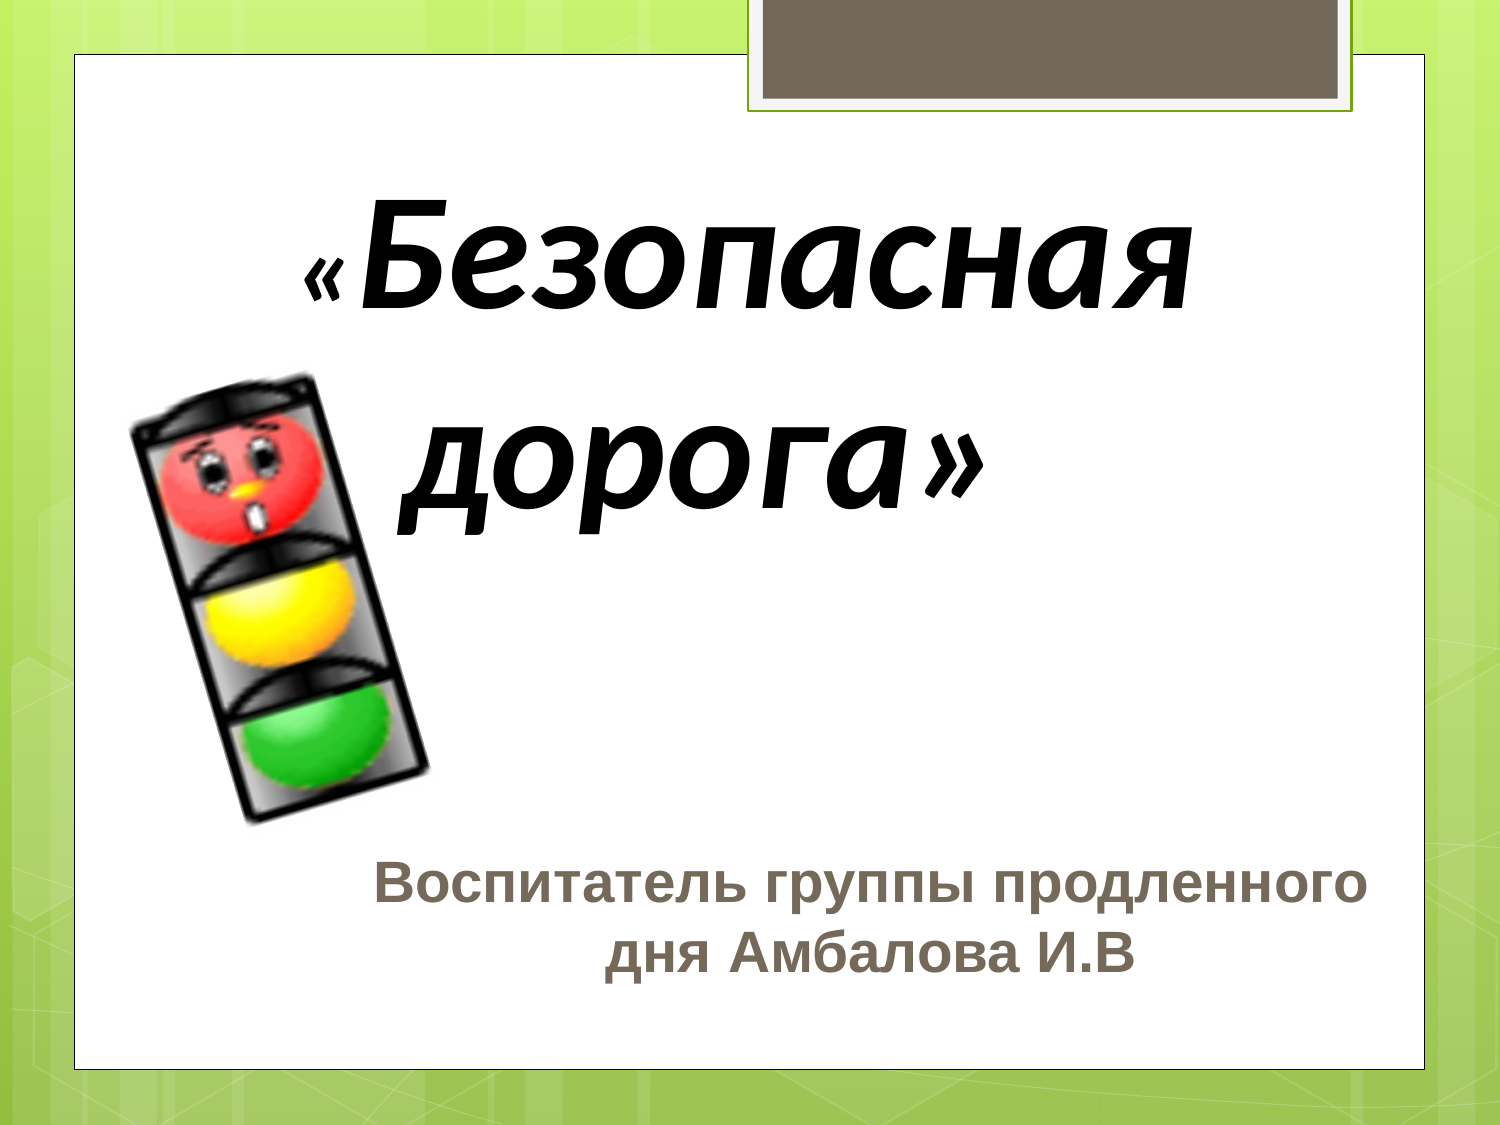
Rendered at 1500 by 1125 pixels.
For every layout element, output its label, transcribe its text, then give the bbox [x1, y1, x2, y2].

text_box «Безопасная дорога» [0, 0, 1442, 750]
text_box Воспитатель группы продленного дня Амбалова И.В [301, 836, 1442, 992]
picture [127, 364, 432, 833]
